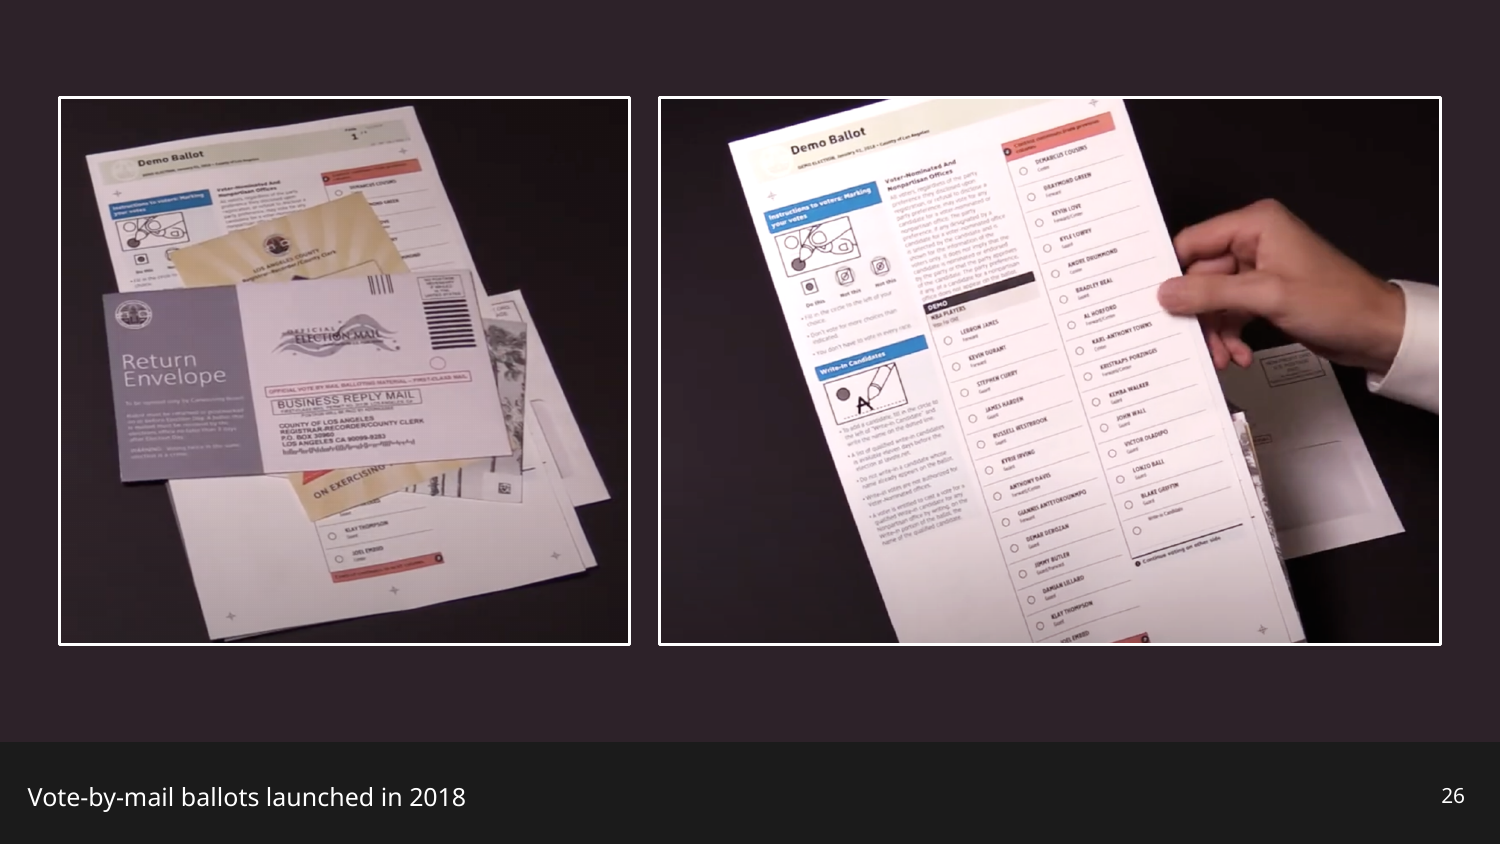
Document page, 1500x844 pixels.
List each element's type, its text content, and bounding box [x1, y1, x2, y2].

slide_number 26 [1389, 764, 1480, 830]
title Vote-by-mail ballots launched in 2018 [12, 754, 1390, 844]
picture [660, 98, 1439, 644]
text_box [0, 0, 1500, 742]
picture [61, 98, 629, 644]
